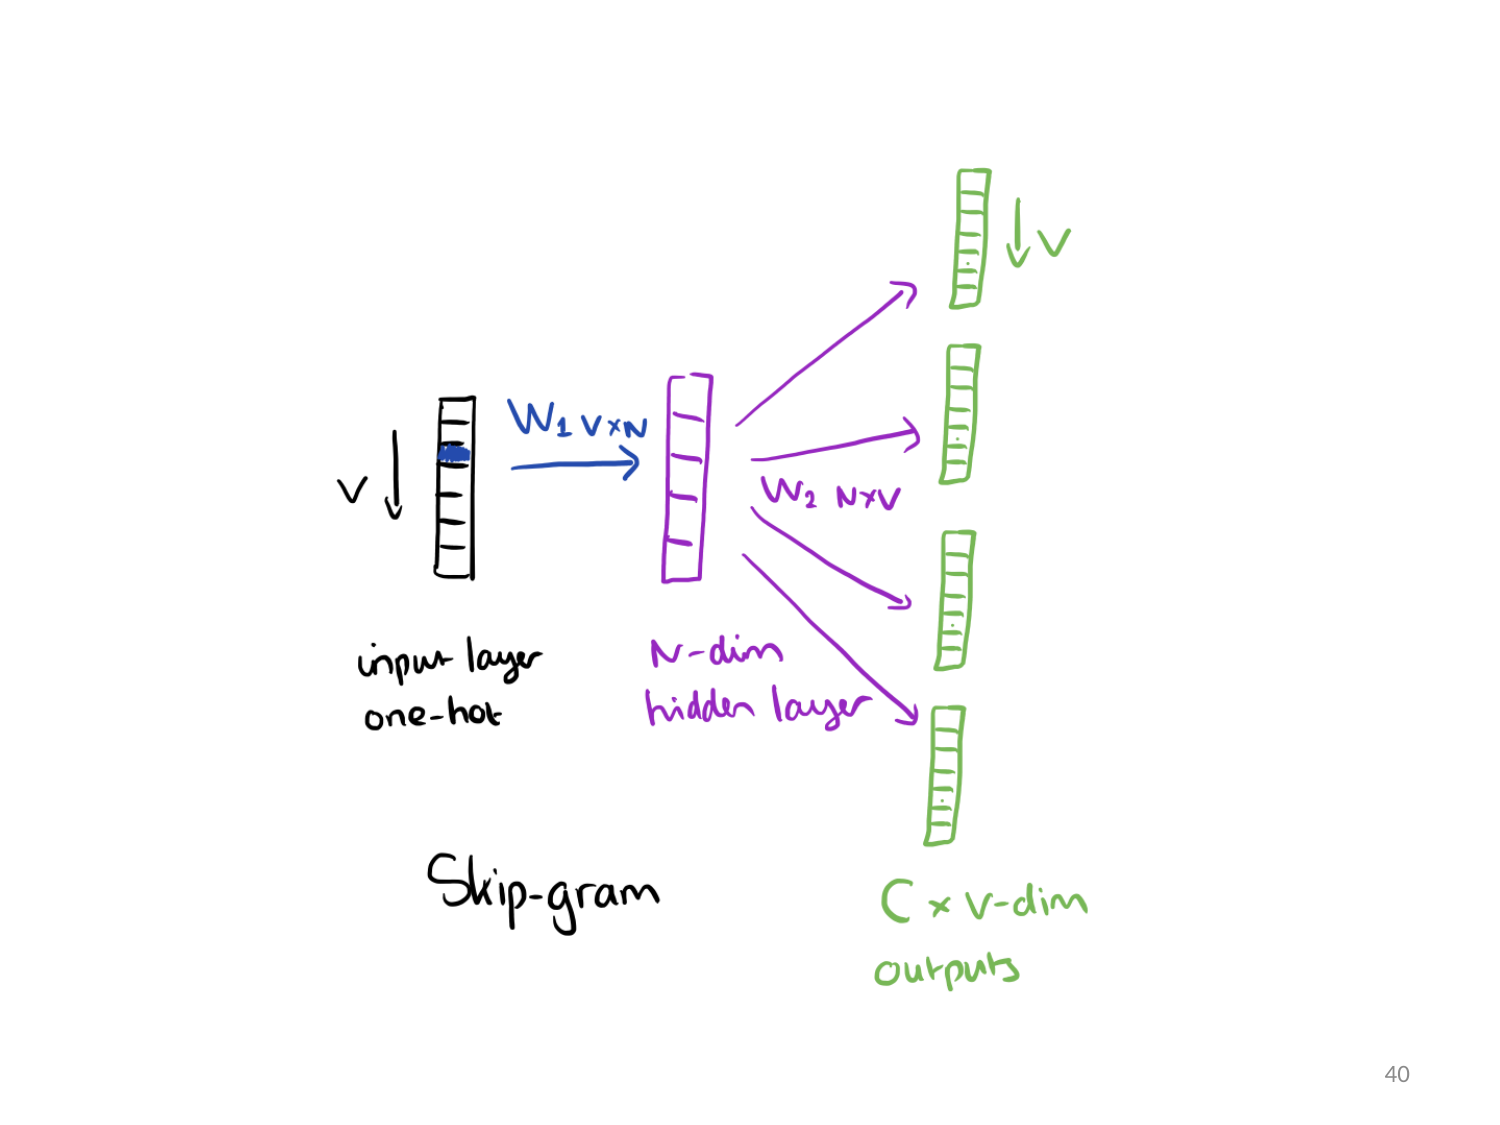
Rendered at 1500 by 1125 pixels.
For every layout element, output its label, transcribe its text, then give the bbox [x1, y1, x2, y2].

slide_number 40 [1074, 1042, 1425, 1103]
picture [255, 68, 1245, 1057]
